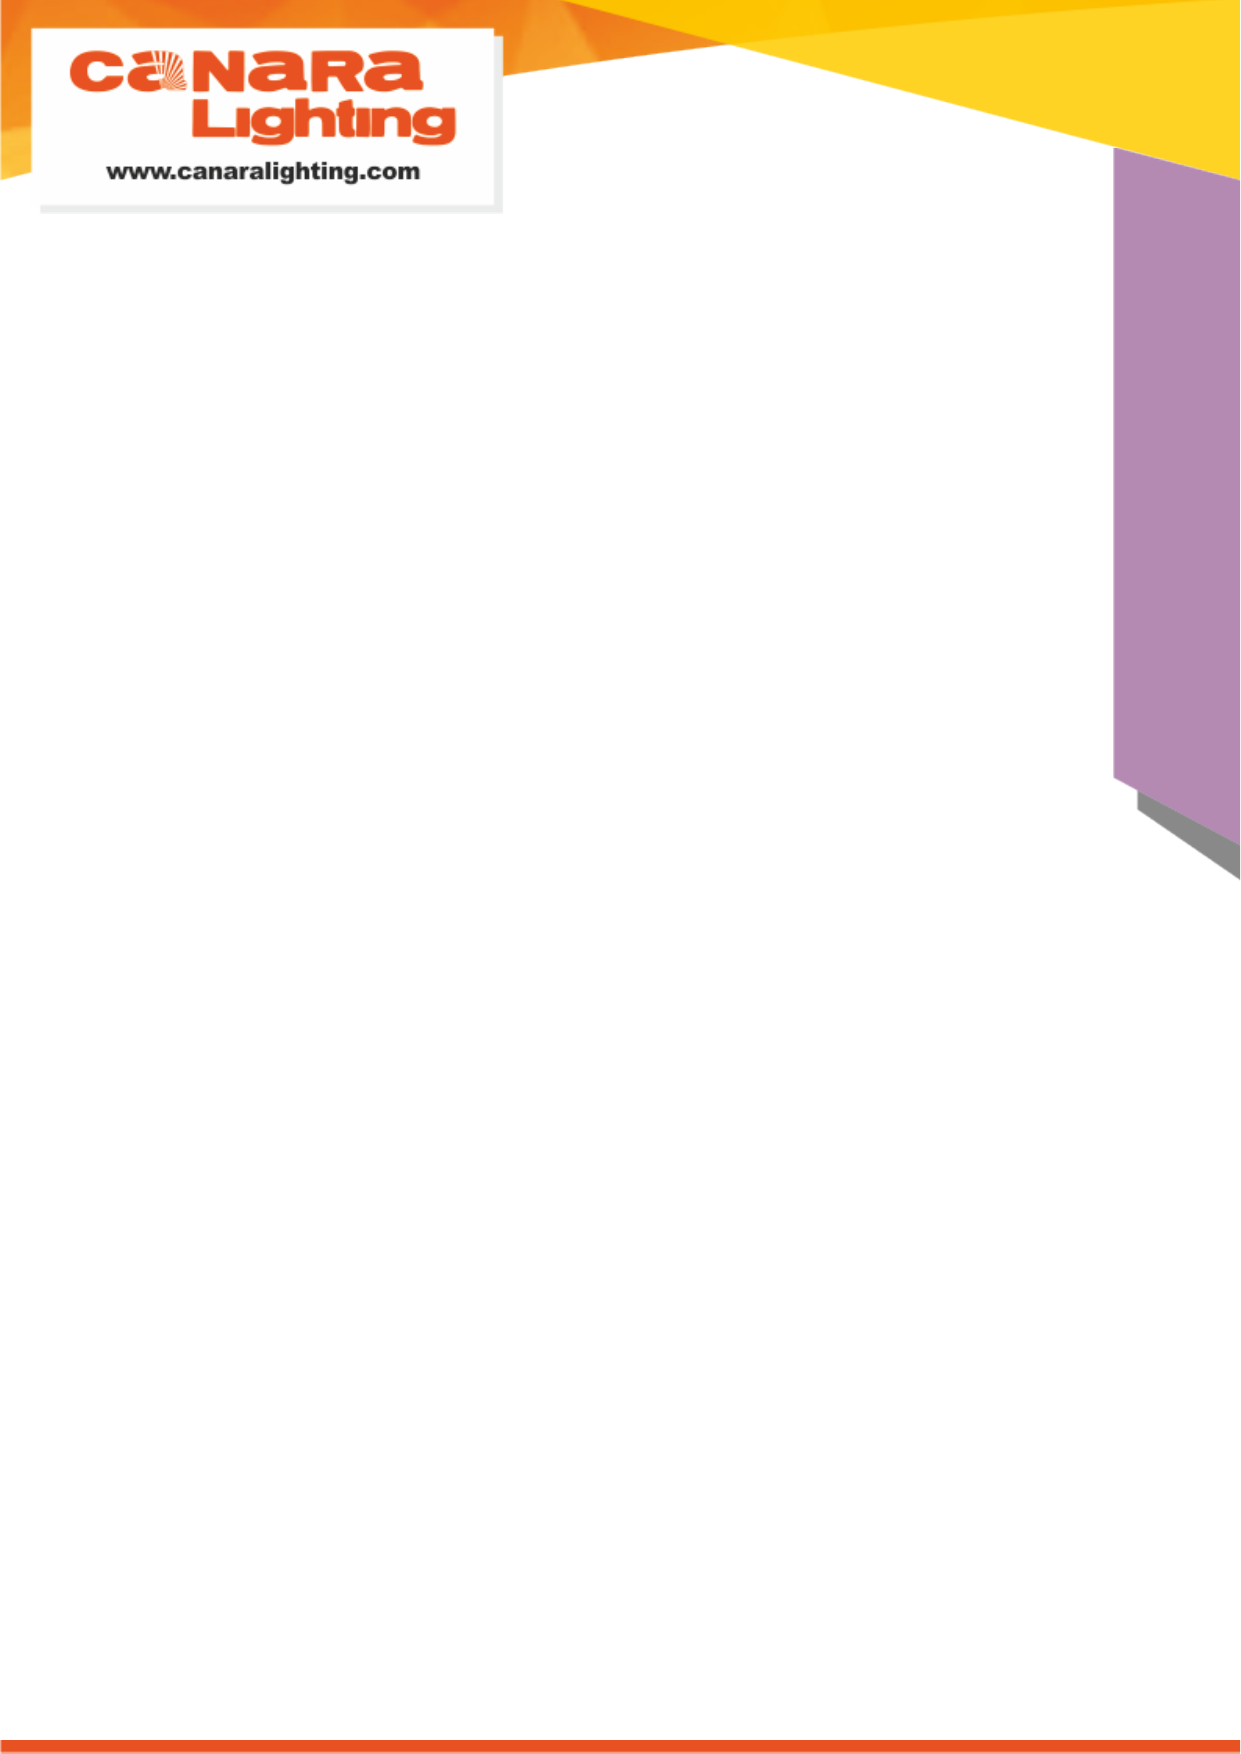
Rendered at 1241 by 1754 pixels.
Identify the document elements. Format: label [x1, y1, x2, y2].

picture [0, 1740, 1241, 1754]
picture [0, 0, 1241, 882]
